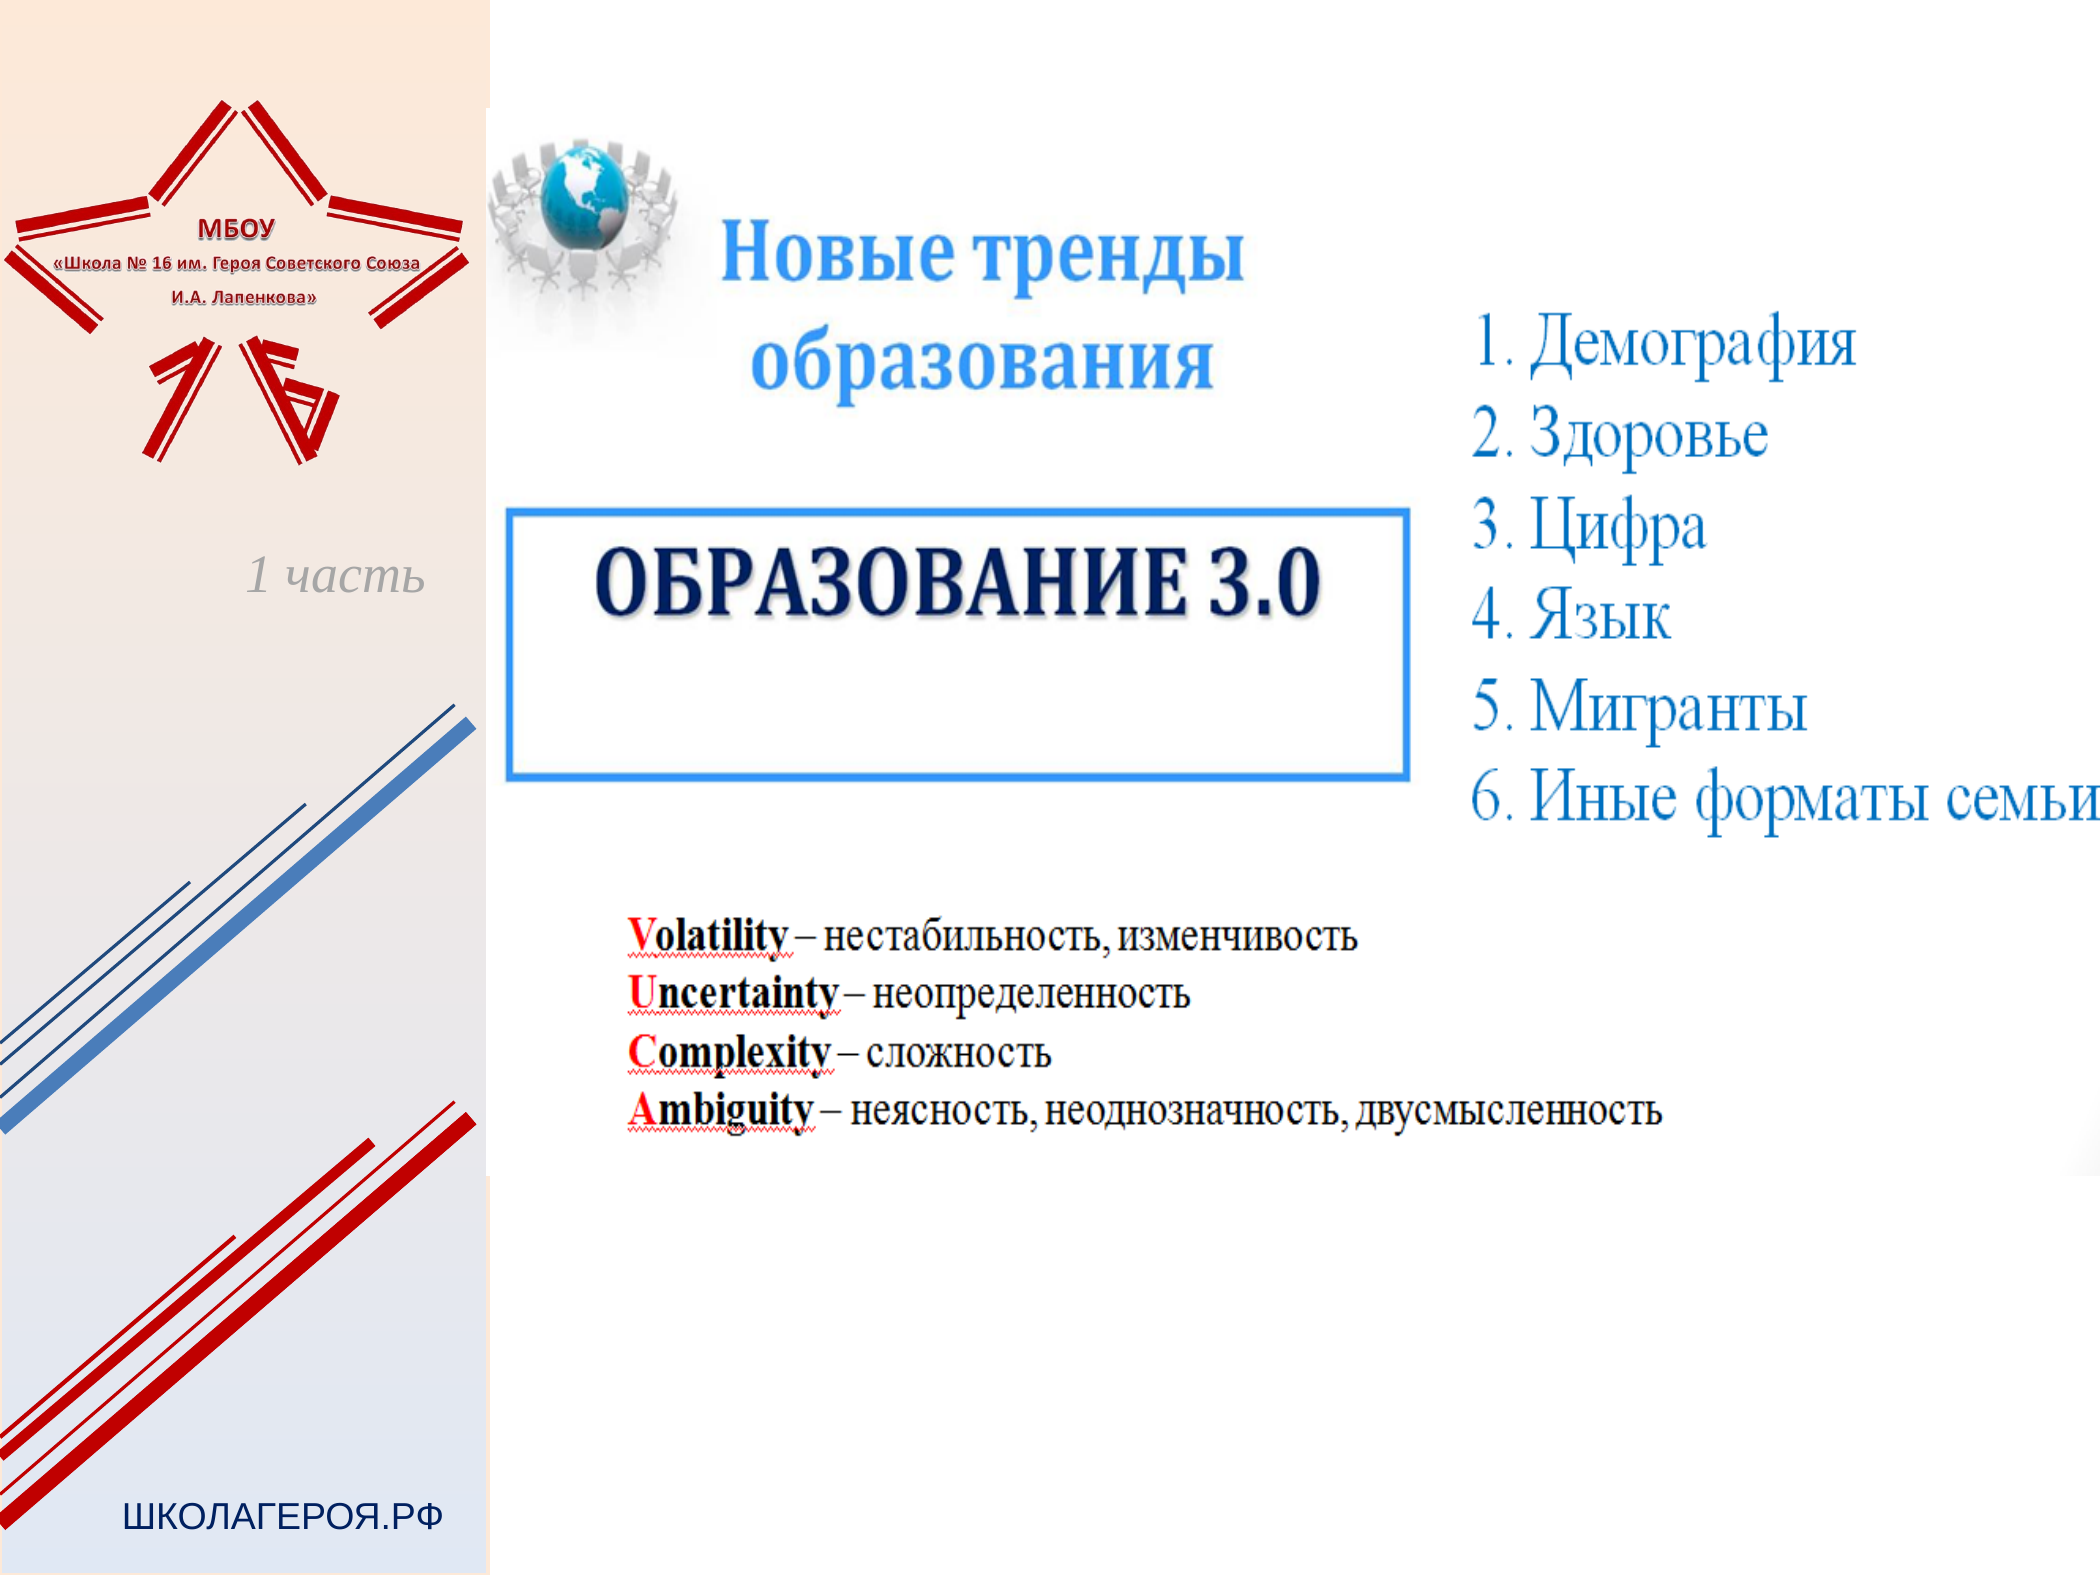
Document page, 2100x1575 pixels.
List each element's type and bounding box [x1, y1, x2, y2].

picture [485, 107, 2100, 1177]
text_box [0, 0, 488, 1575]
